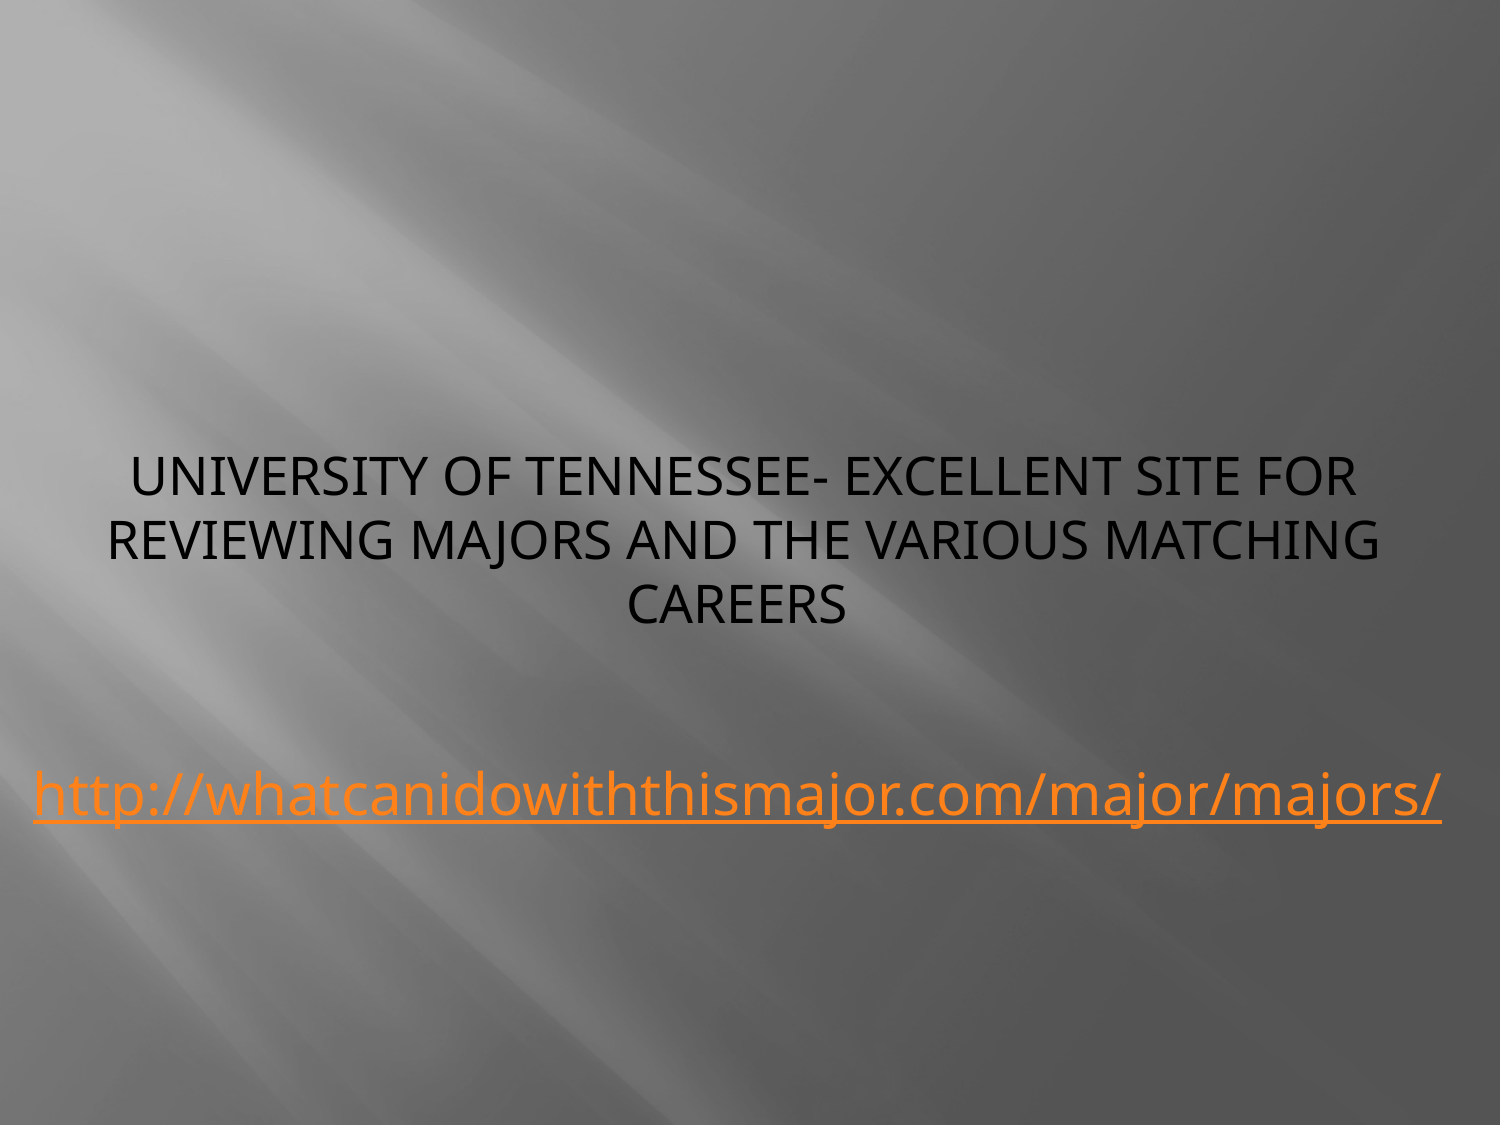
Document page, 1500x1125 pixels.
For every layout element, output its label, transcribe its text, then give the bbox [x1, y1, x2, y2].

title University of Tennessee- Excellent site for reviewing majors and the various matching careers [69, 437, 1420, 750]
subtitle http://whatcanidowiththismajor.com/major/majors/ [0, 750, 1475, 925]
